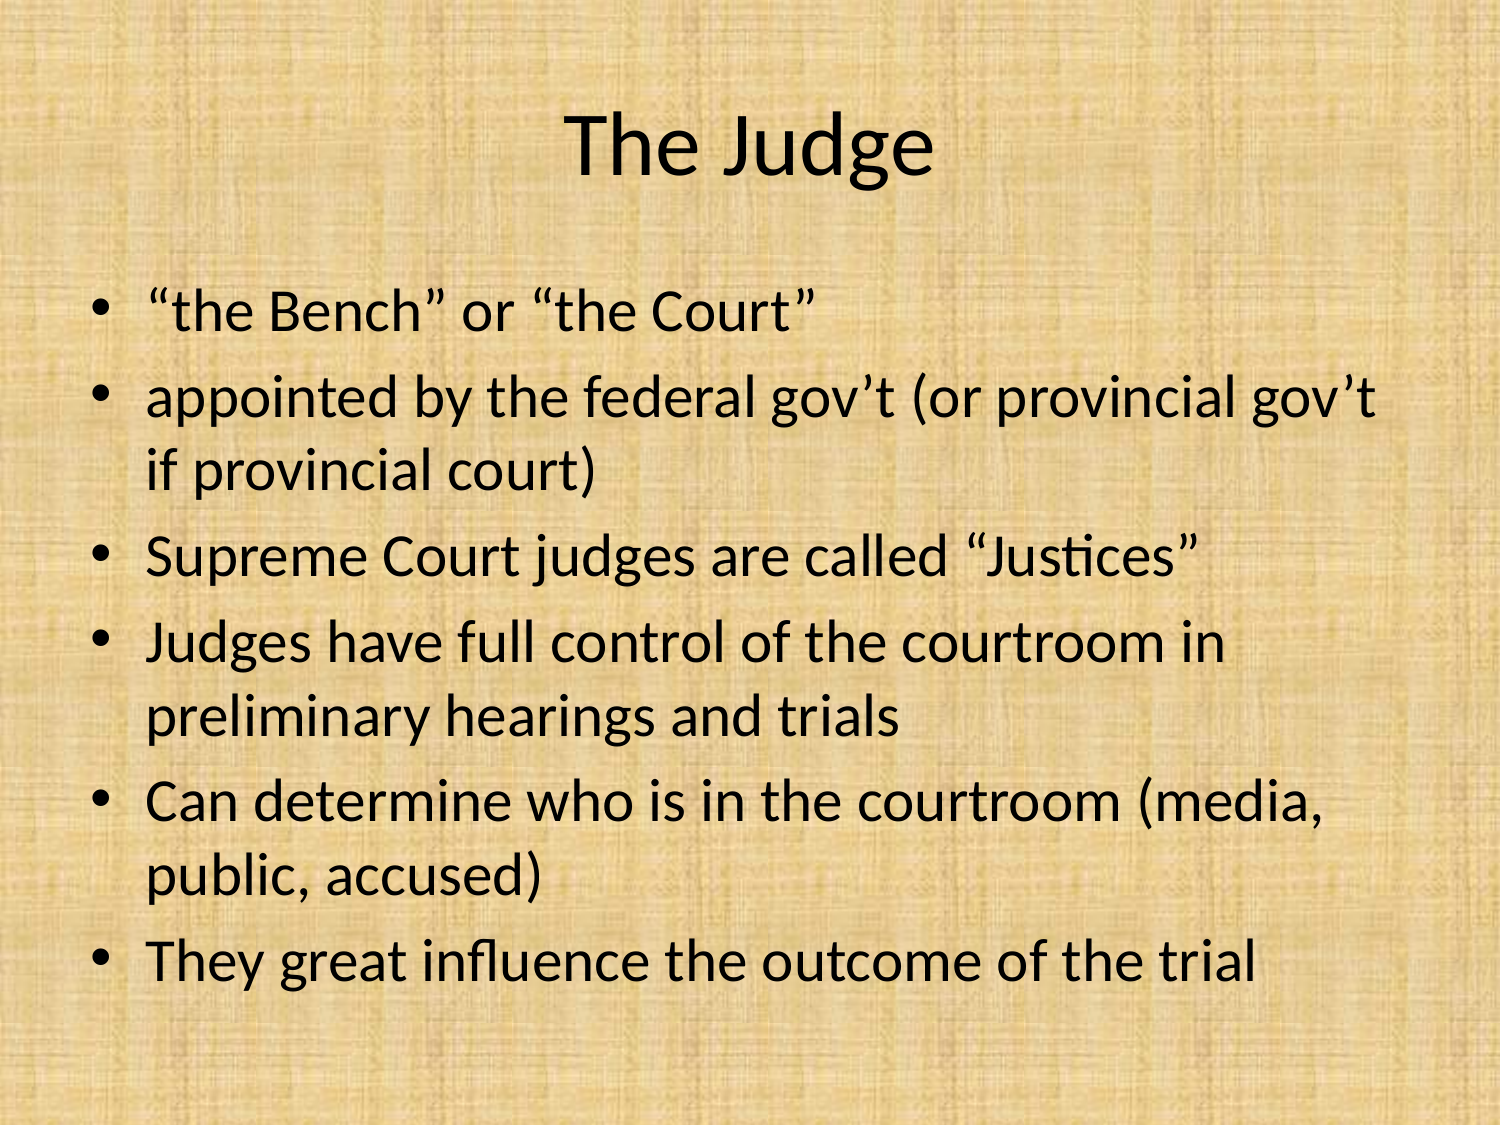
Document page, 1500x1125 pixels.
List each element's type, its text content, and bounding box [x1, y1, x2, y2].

title The Judge [75, 45, 1425, 233]
list “the Bench” or “the Court” appointed by the federal gov’t (or provincial gov’t if provincial court) Supreme Court judges are called “Justices” Judges have full control of the courtroom in preliminary hearings and trials Can determine who is in the courtroom (media, public, accused) They great influence the outcome of the trial [75, 262, 1425, 1005]
picture [0, 0, 1500, 1125]
